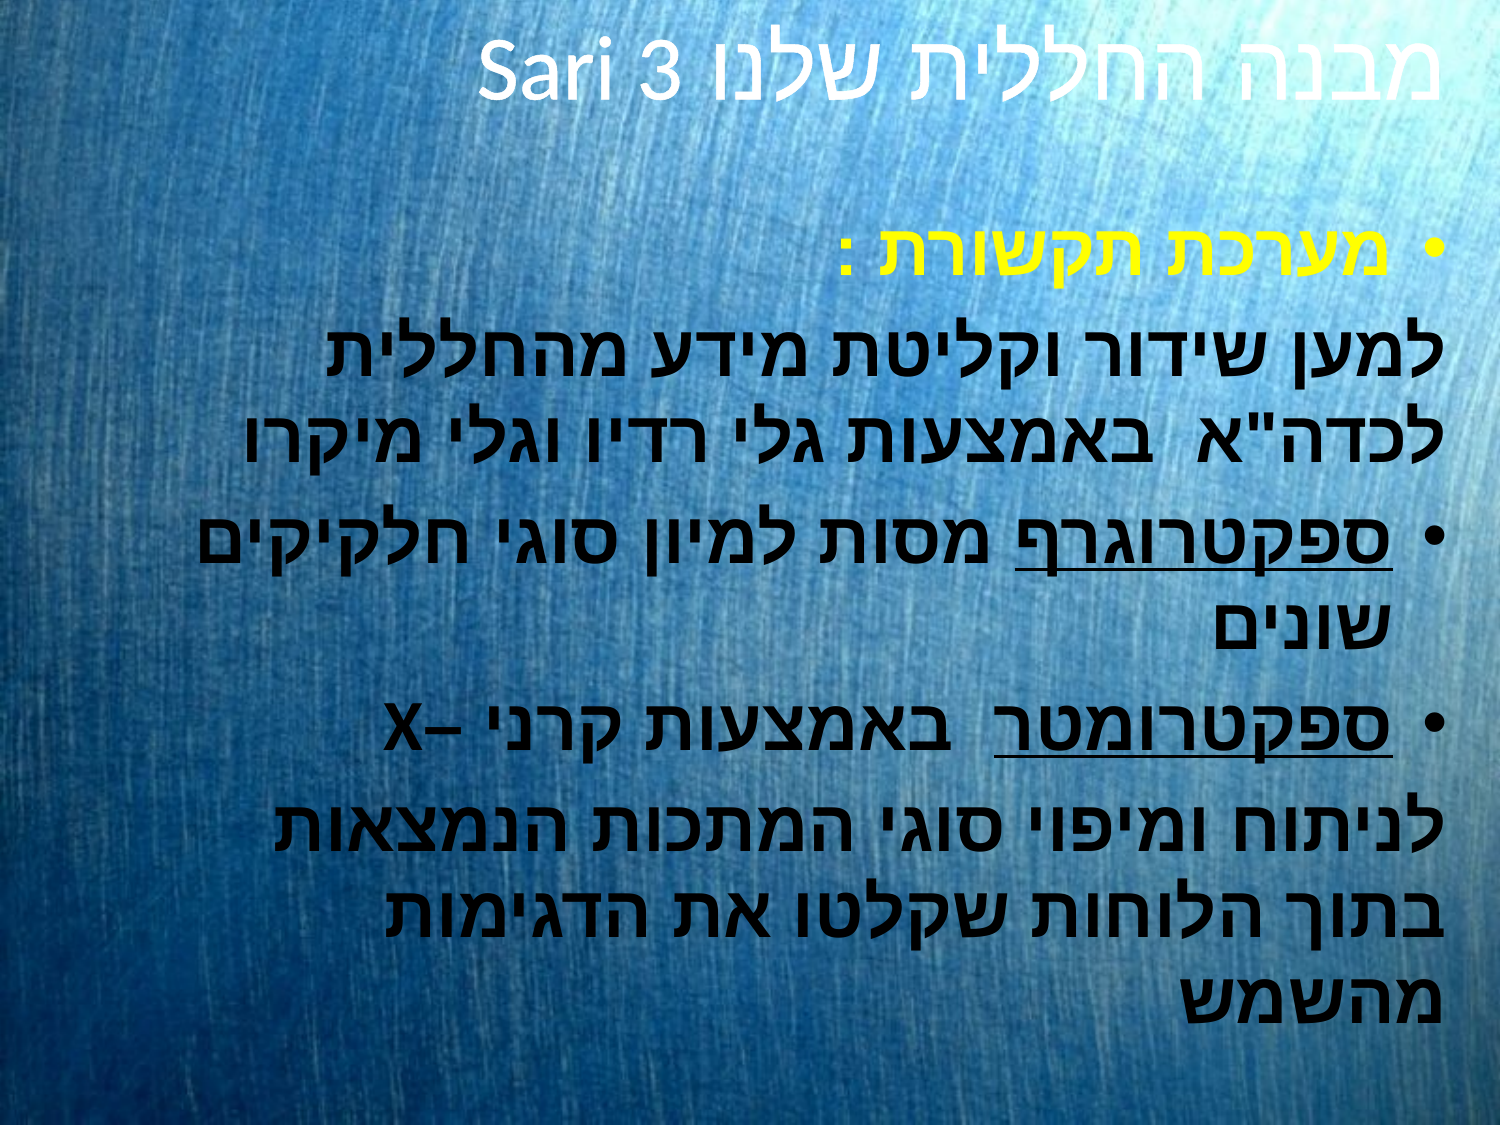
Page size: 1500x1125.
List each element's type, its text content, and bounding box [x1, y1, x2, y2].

list מערכת תקשורת : למען שידור וקליטת מידע מהחללית לכדה"א באמצעות גלי רדיו וגלי מיקרו ספקטרוגרף מסות למיון סוגי חלקיקים שונים ספקטרומטר באמצעות קרני –X לניתוח ומיפוי סוגי המתכות הנמצאות בתוך הלוחות שקלטו את הדגימות מהשמש [112, 196, 1463, 1047]
picture [0, 0, 1500, 1125]
title מבנה החללית שלנו Sari 3 [112, 0, 1463, 126]
